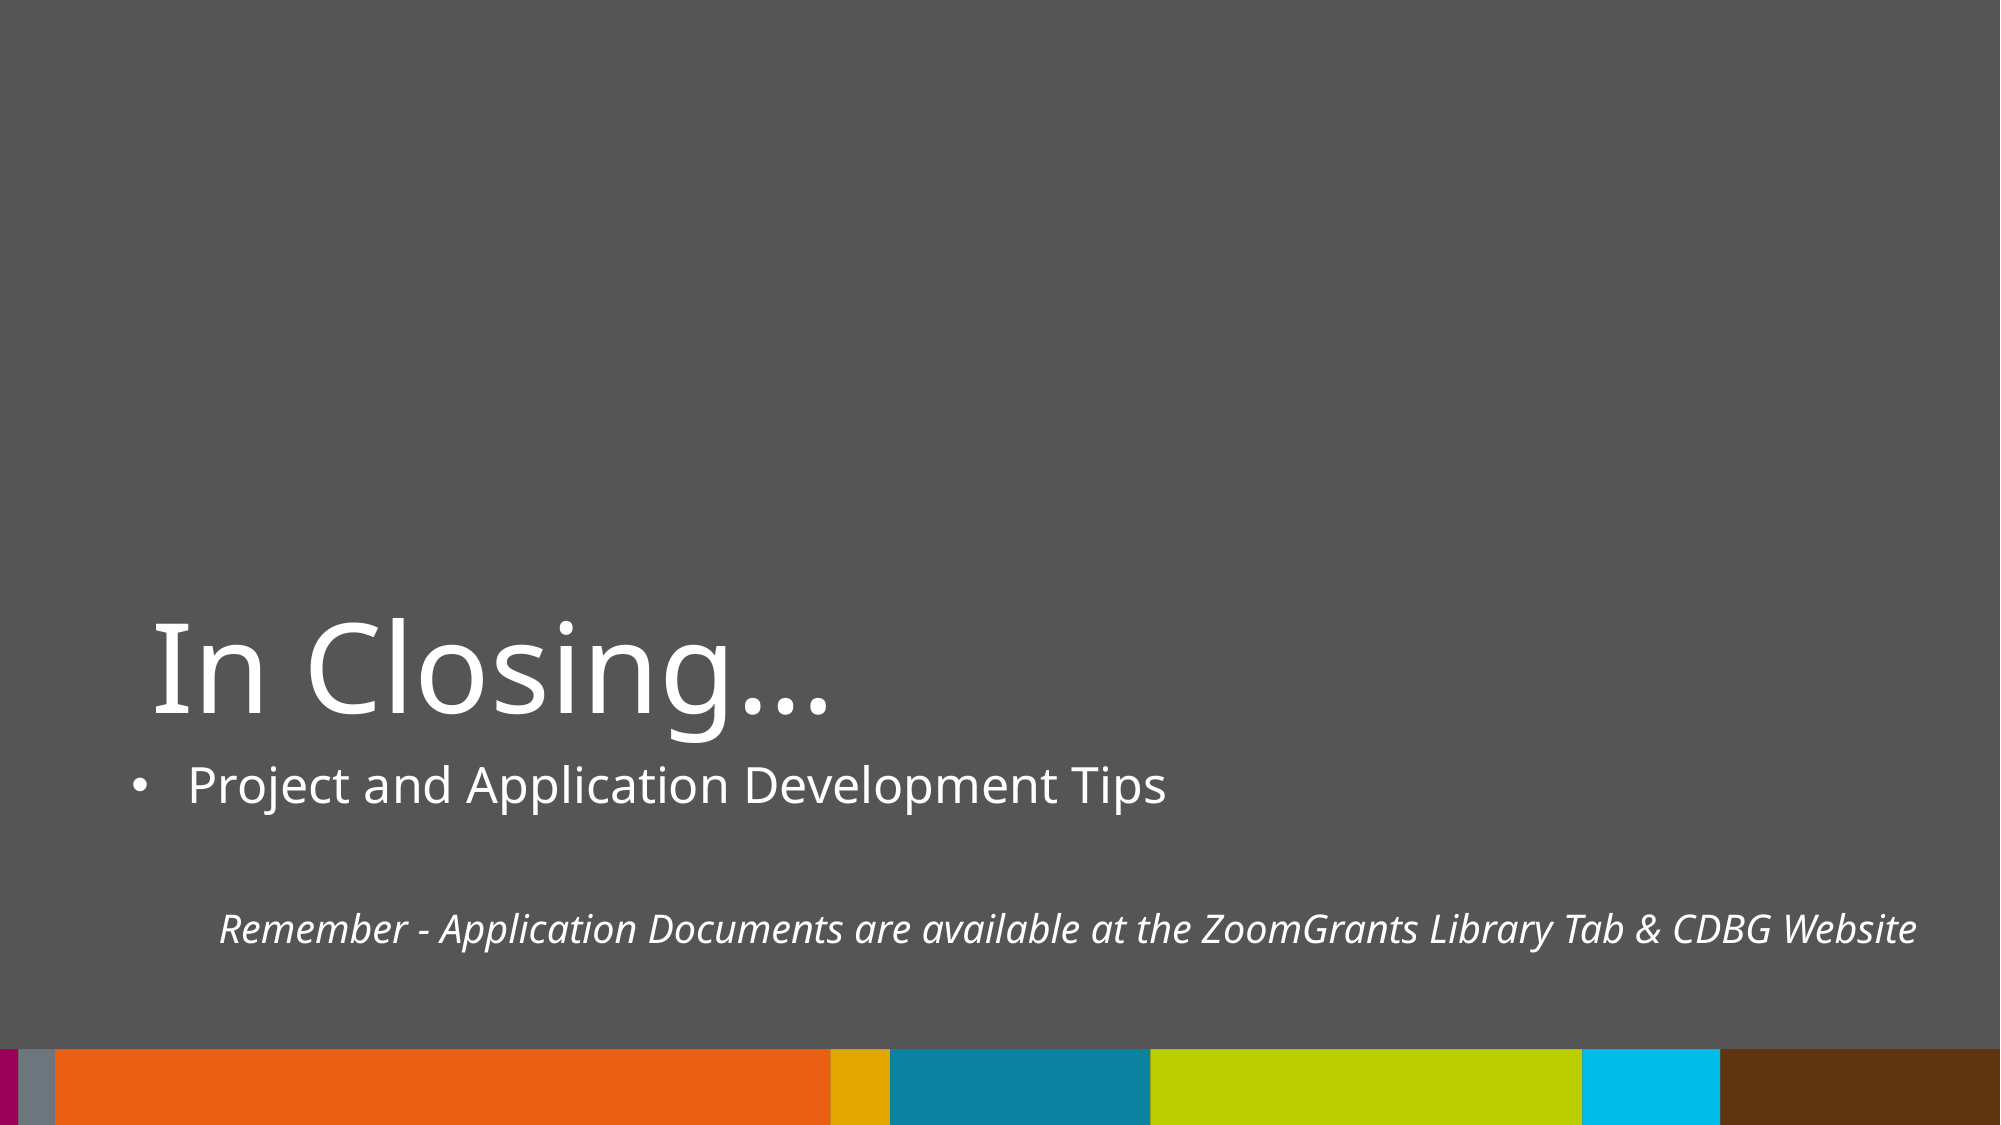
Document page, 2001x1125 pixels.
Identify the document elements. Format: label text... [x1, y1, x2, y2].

list Project and Application Development Tips Remember - Application Documents are available at the ZoomGrants Library Tab & CDBG Website [40, 752, 1935, 999]
title In Closing… [136, 368, 1862, 749]
